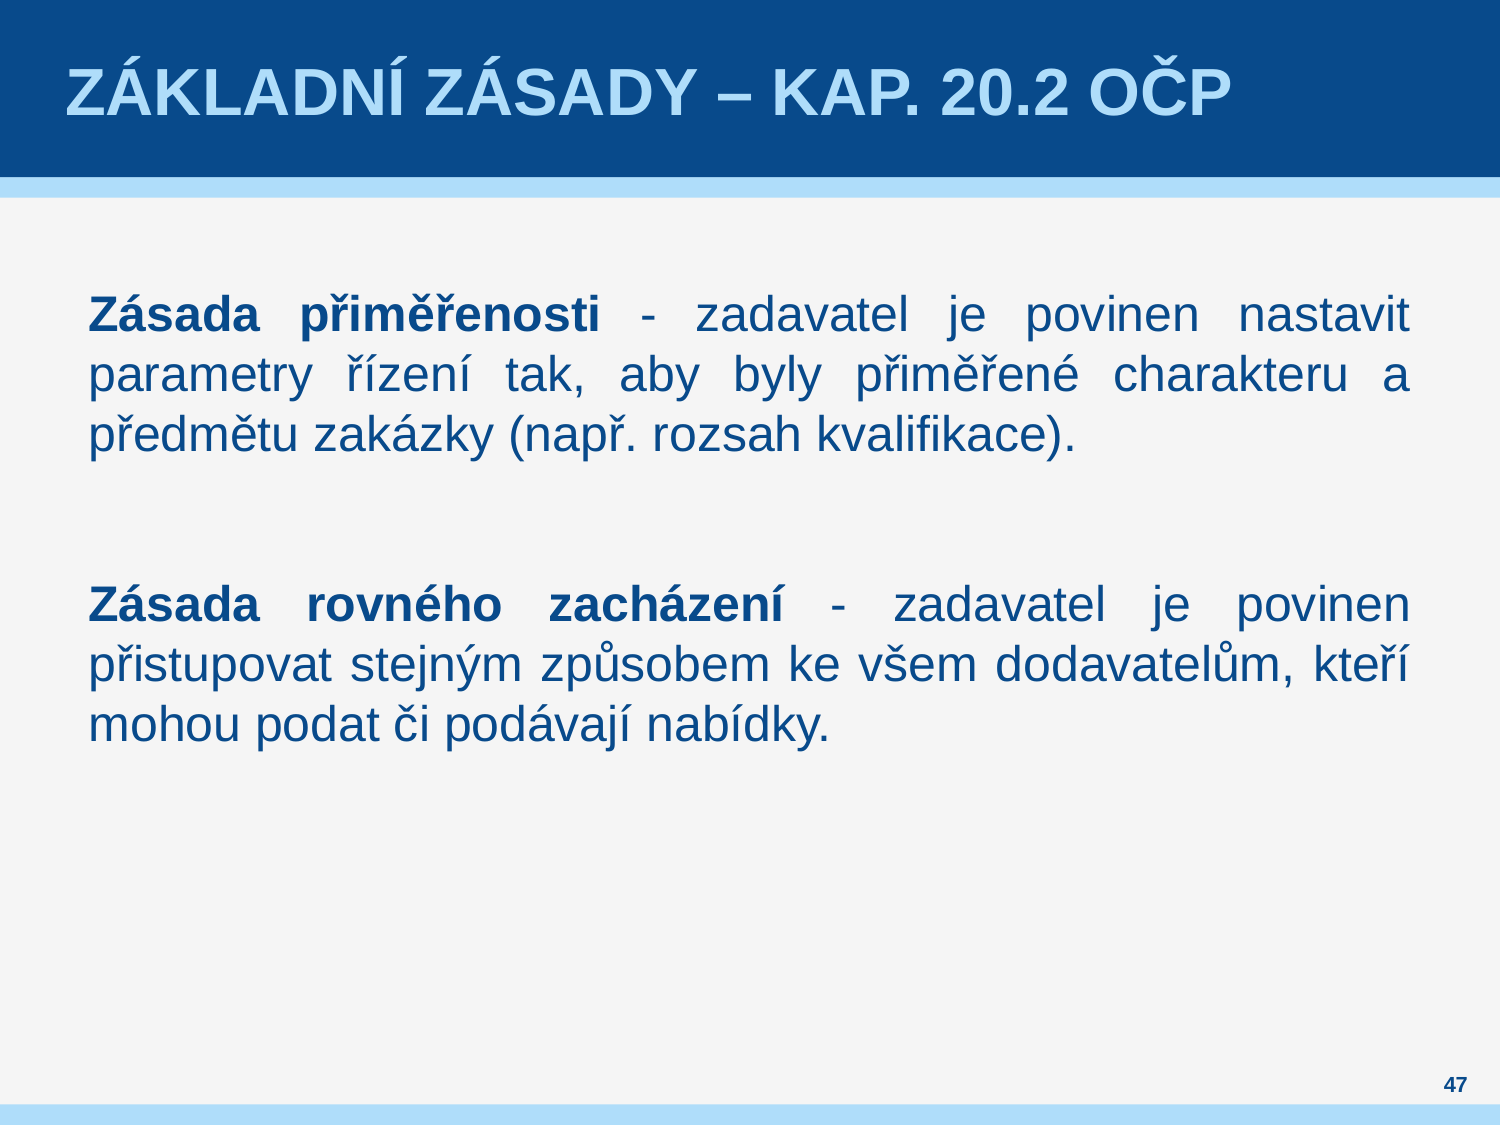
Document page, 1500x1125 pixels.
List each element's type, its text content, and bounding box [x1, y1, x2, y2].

slide_number 47 [1417, 1068, 1495, 1099]
list Zásada přiměřenosti - zadavatel je povinen nastavit parametry řízení tak, aby byly přiměřené charakteru a předmětu zakázky (např. rozsah kvalifikace). Zásada rovného zacházení - zadavatel je povinen přistupovat stejným způsobem ke všem dodavatelům, kteří mohou podat či podávají nabídky. [88, 196, 1412, 1047]
title Základní ZÁSADY – kap. 20.2 OČP [59, 0, 1441, 178]
